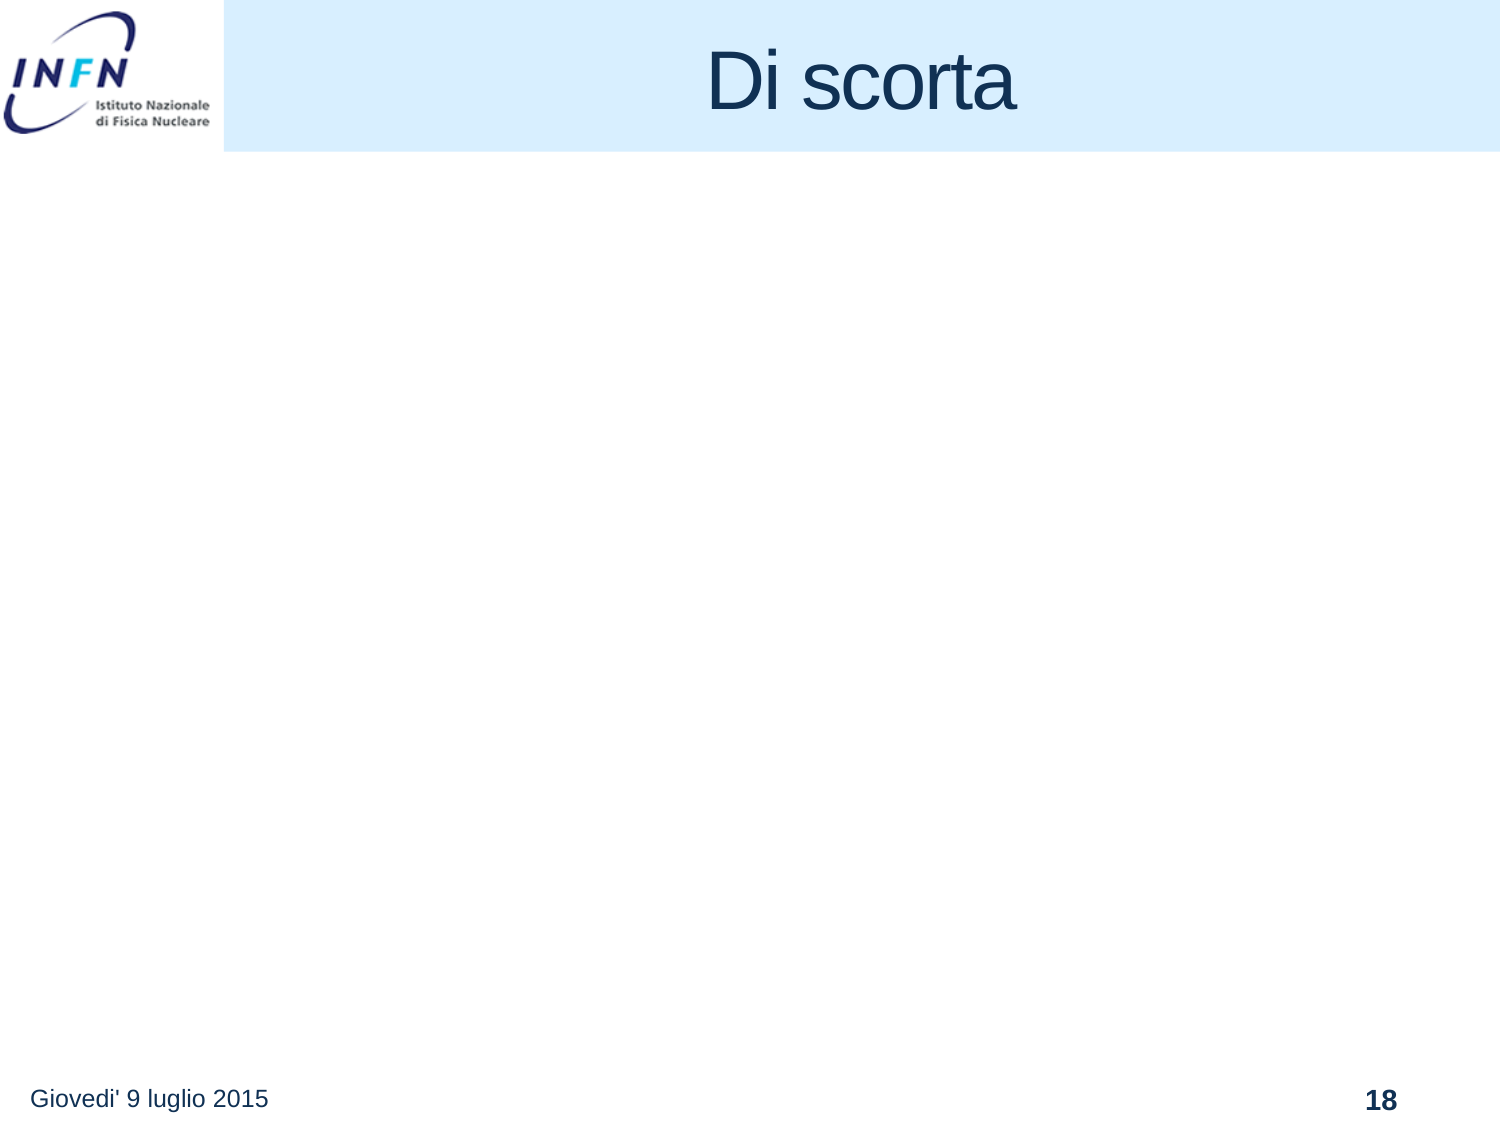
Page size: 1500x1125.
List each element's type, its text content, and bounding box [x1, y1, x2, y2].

picture [0, 0, 215, 149]
slide_number Giovedi' 9 luglio 2015 [15, 1071, 396, 1125]
slide_number 18 [1350, 1072, 1500, 1125]
title Di scorta [223, 0, 1500, 152]
